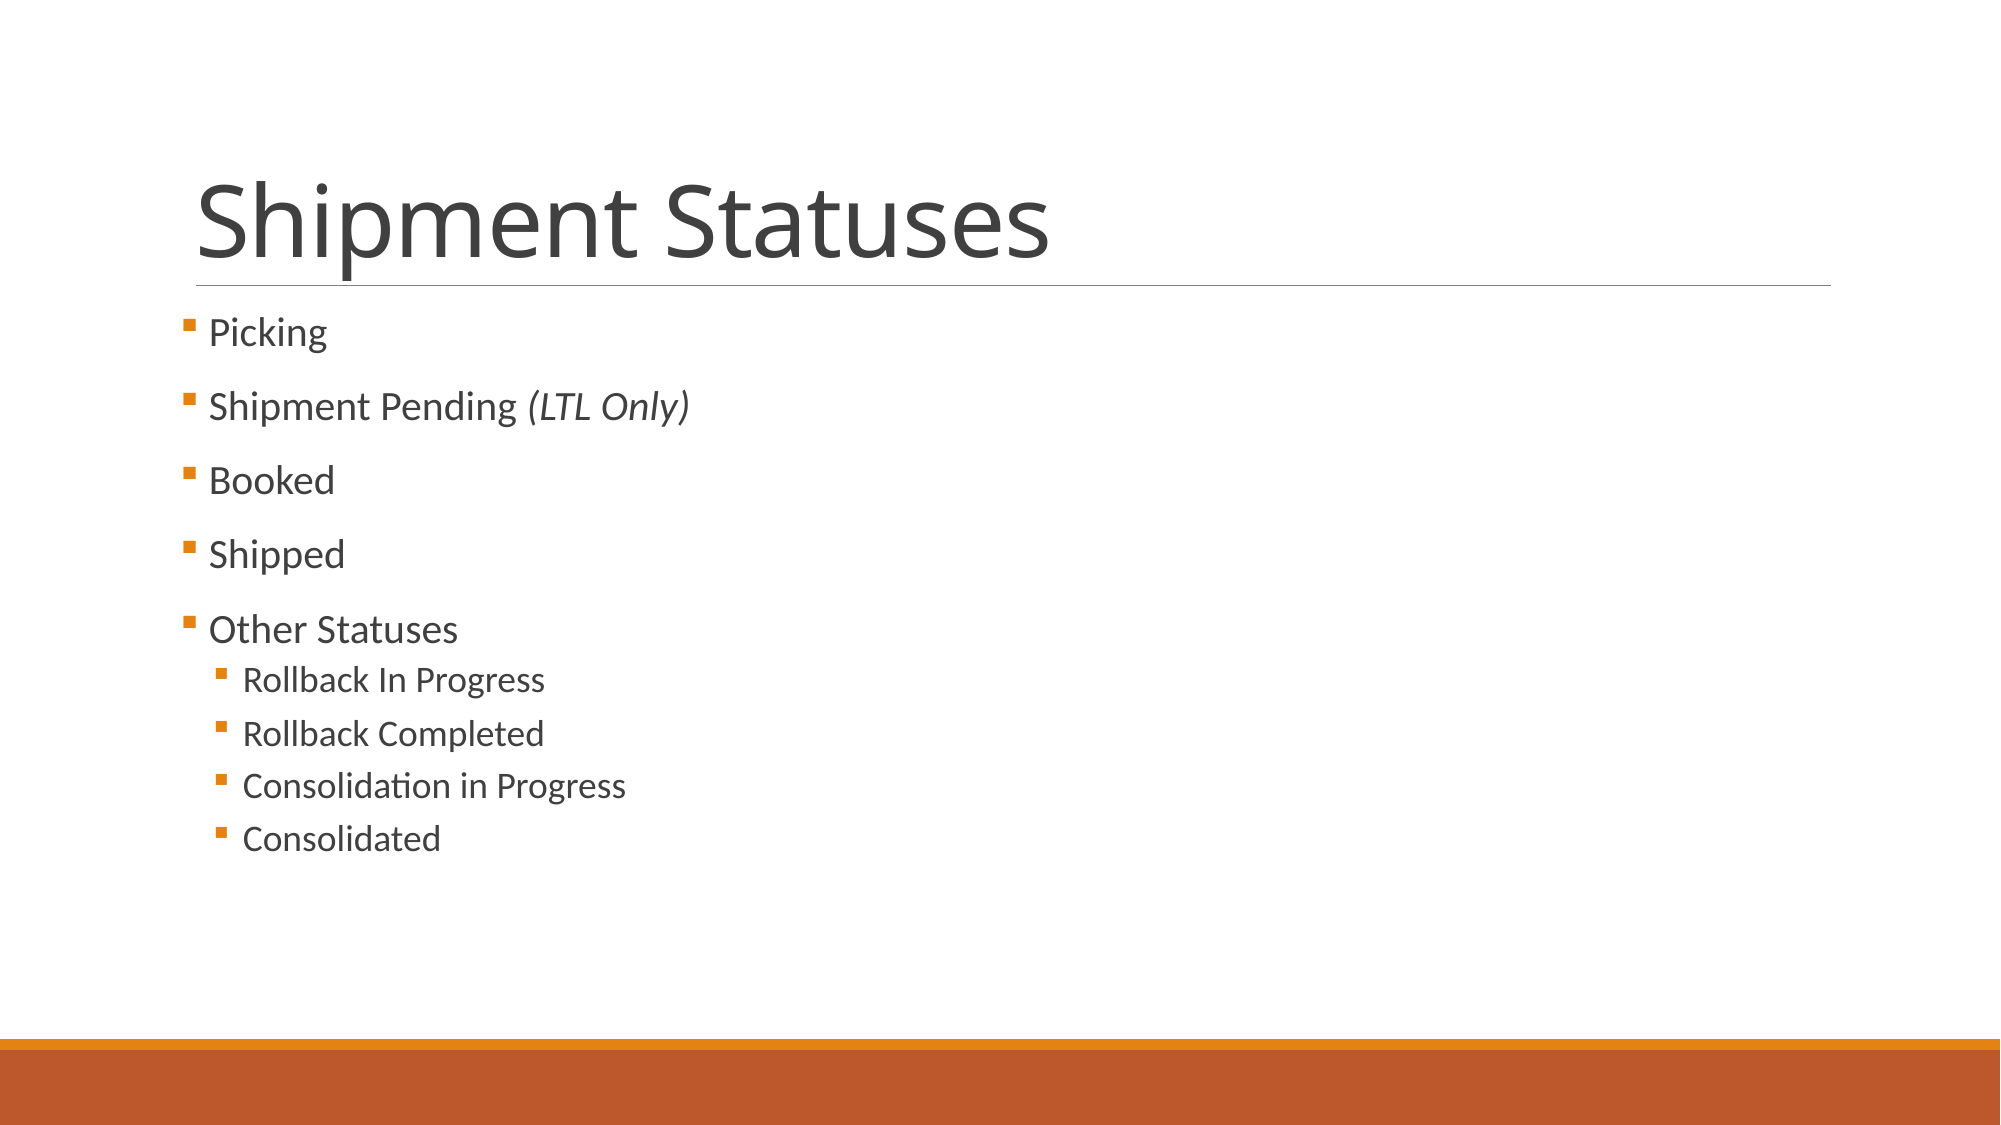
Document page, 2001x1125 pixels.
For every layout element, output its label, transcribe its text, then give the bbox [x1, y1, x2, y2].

list Picking Shipment Pending (LTL Only) Booked Shipped Other Statuses Rollback In Progress Rollback Completed Consolidation in Progress Consolidated [180, 302, 1797, 901]
title Shipment Statuses [180, 47, 1830, 285]
